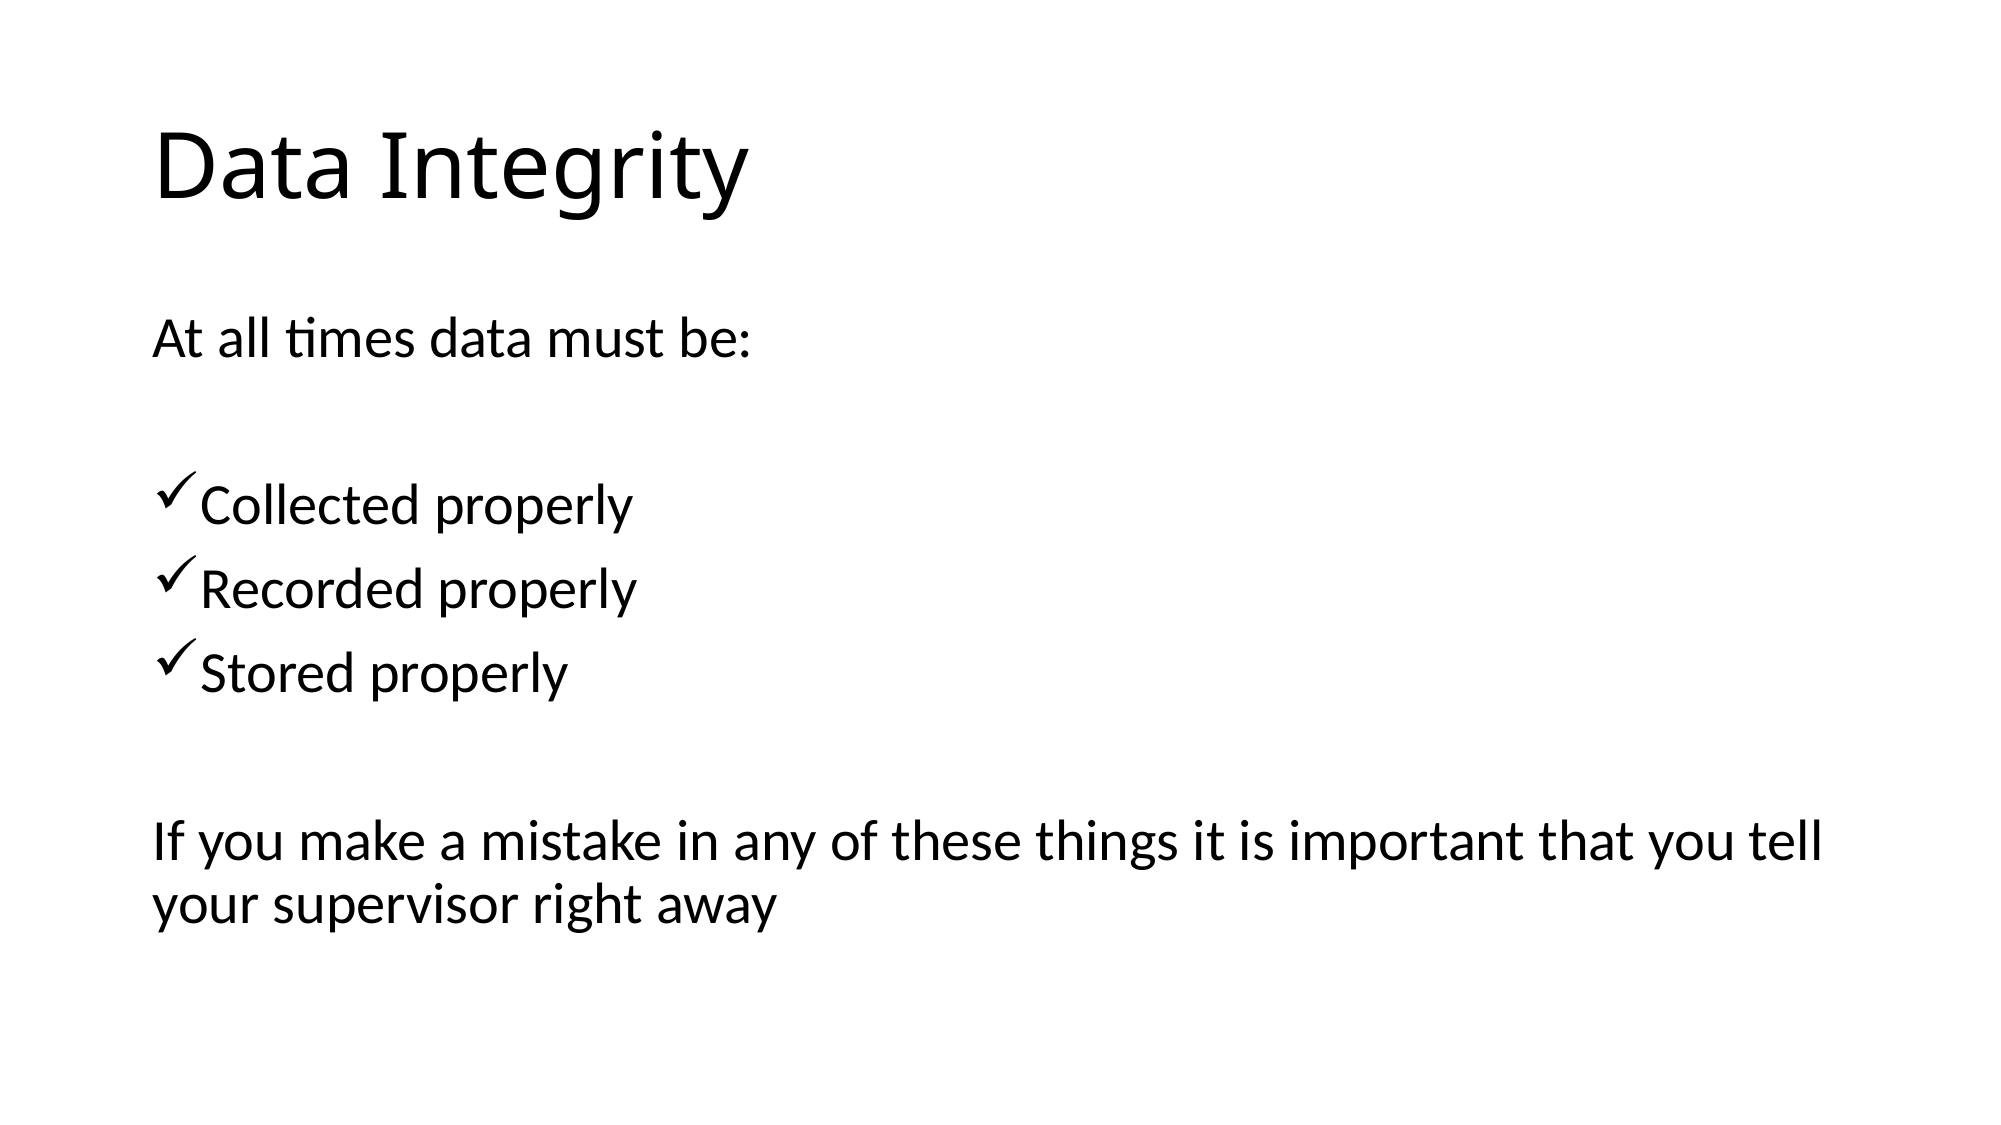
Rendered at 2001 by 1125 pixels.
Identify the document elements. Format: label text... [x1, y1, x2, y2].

list At all times data must be: Collected properly Recorded properly Stored properly If you make a mistake in any of these things it is important that you tell your supervisor right away [137, 299, 1863, 1054]
title Data Integrity [137, 59, 1863, 278]
